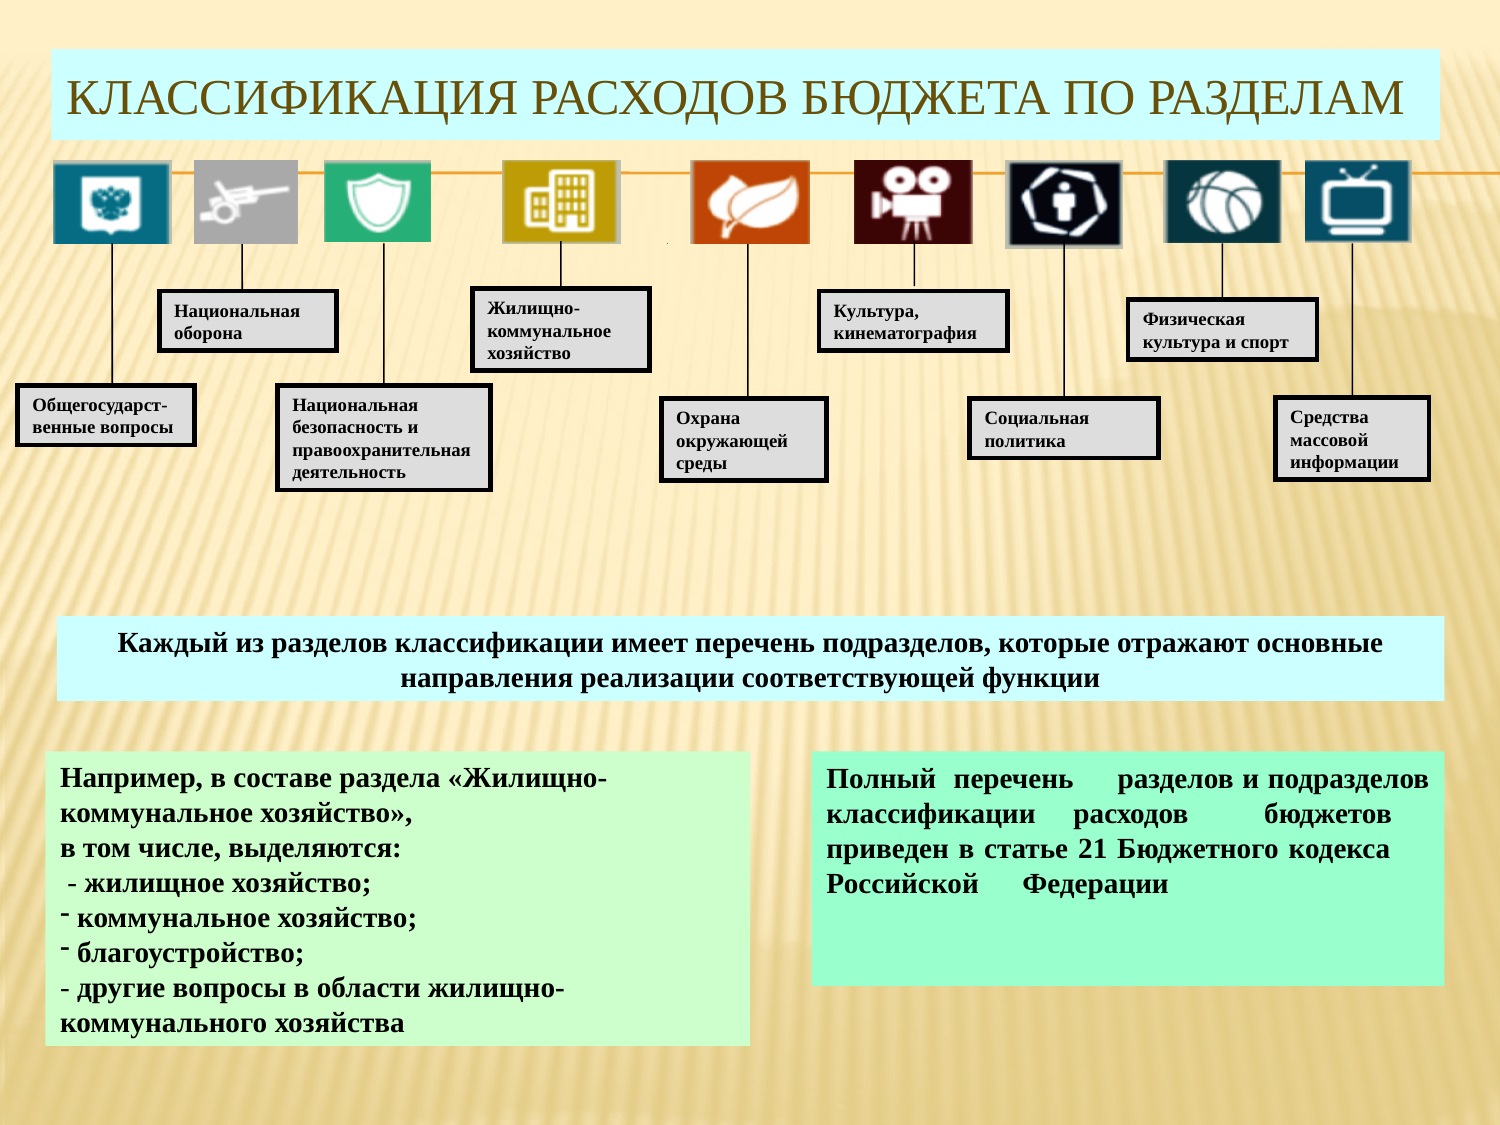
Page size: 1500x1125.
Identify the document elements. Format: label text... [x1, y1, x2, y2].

text_box Национальная оборона [159, 290, 337, 351]
text_box Охрана окружающей среды [661, 398, 827, 481]
picture [1163, 160, 1282, 243]
picture [52, 160, 172, 244]
picture [501, 160, 621, 244]
picture [1004, 160, 1124, 250]
text_box Полный перечень разделов и подразделов классификации расходов бюджетов приведен в статье 21 Бюджетного кодекса Российской Федерации [811, 751, 1445, 986]
picture [324, 160, 432, 242]
text_box Общегосударст-венные вопросы [17, 385, 195, 446]
text_box Жилищно-коммунальное хозяйство [472, 288, 650, 371]
text_box Национальная безопасность и правоохранительная деятельность [277, 385, 491, 491]
text_box Культура, кинематография [819, 290, 1008, 351]
picture [1304, 160, 1412, 244]
picture [690, 160, 810, 244]
text_box Физическая культура и спорт [1128, 299, 1317, 360]
text_box Каждый из разделов классификации имеет перечень подразделов, которые отражают основные направления реализации соответствующей функции [56, 616, 1445, 701]
text_box Например, в составе раздела «Жилищно-коммунальное хозяйство», в том числе, выделяются: - жилищное хозяйство; коммунальное хозяйство; благоустройство; - другие вопросы в области жилищно-коммунального хозяйства [45, 751, 751, 1046]
text_box Средства массовой информации [1275, 397, 1430, 480]
title Классификация расходов бюджета по разделам [51, 49, 1441, 141]
picture [853, 160, 973, 245]
picture [194, 160, 298, 244]
text_box Социальная политика [969, 398, 1159, 459]
